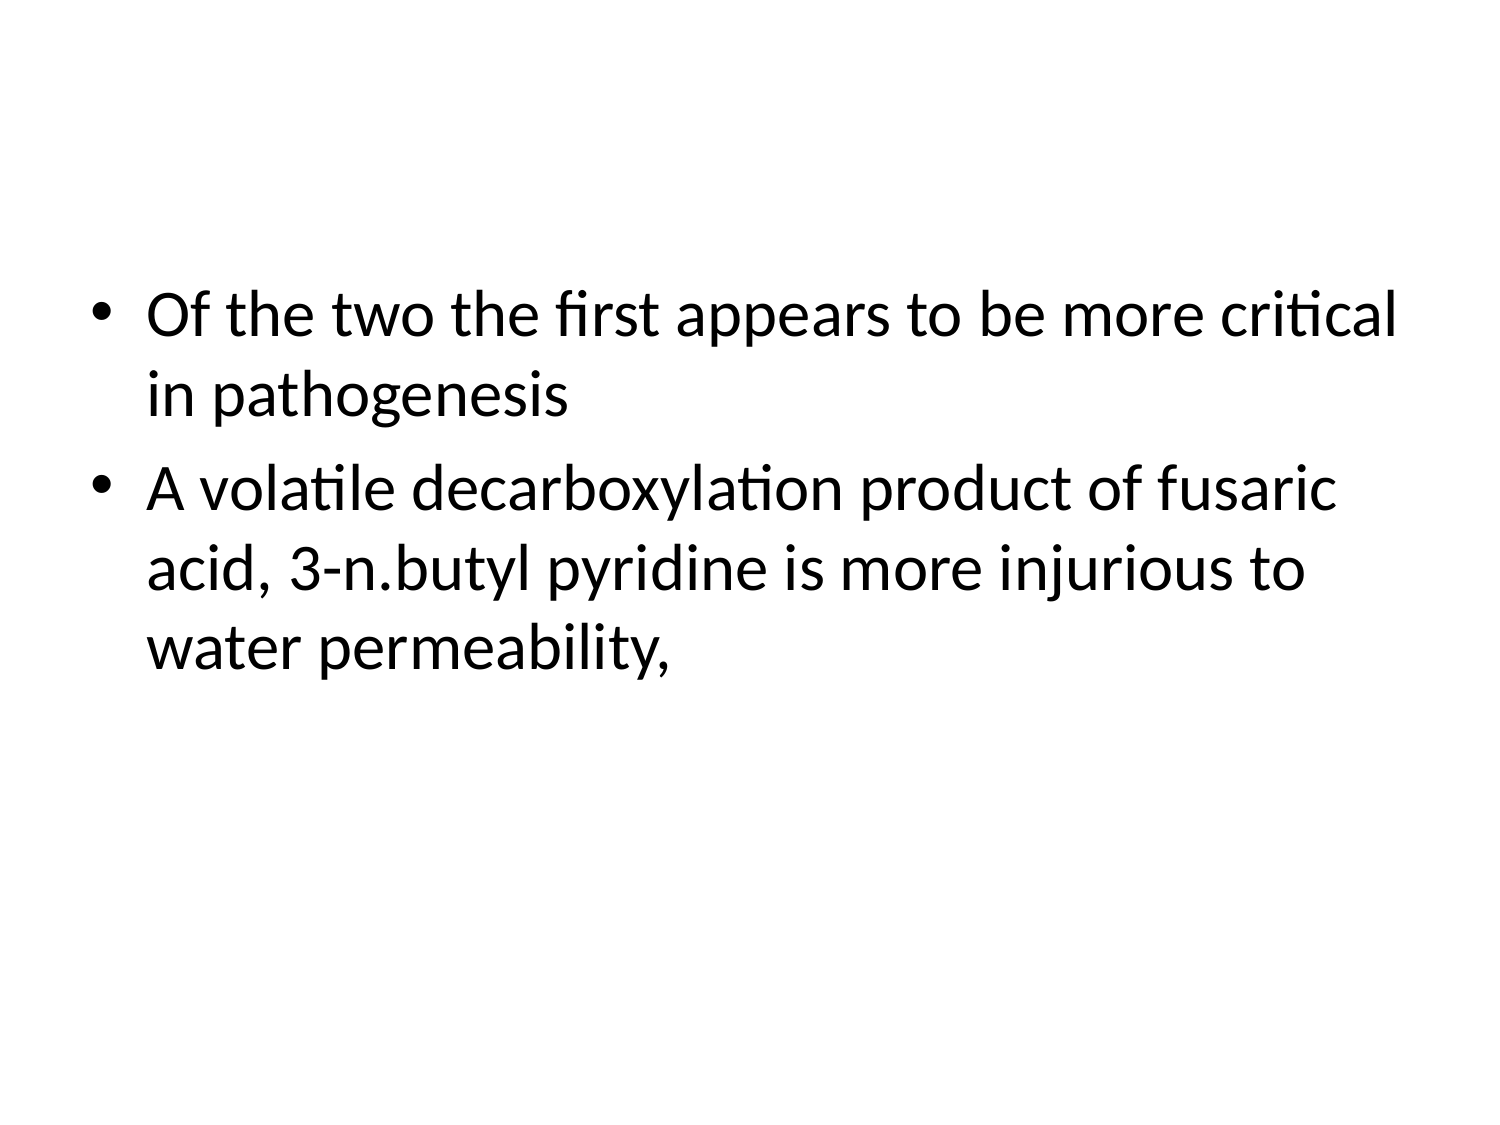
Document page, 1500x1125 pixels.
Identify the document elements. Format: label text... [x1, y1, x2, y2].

list Of the two the first appears to be more critical in pathogenesis A volatile decarboxylation product of fusaric acid, 3-n.butyl pyridine is more injurious to water permeability, [75, 262, 1425, 1005]
